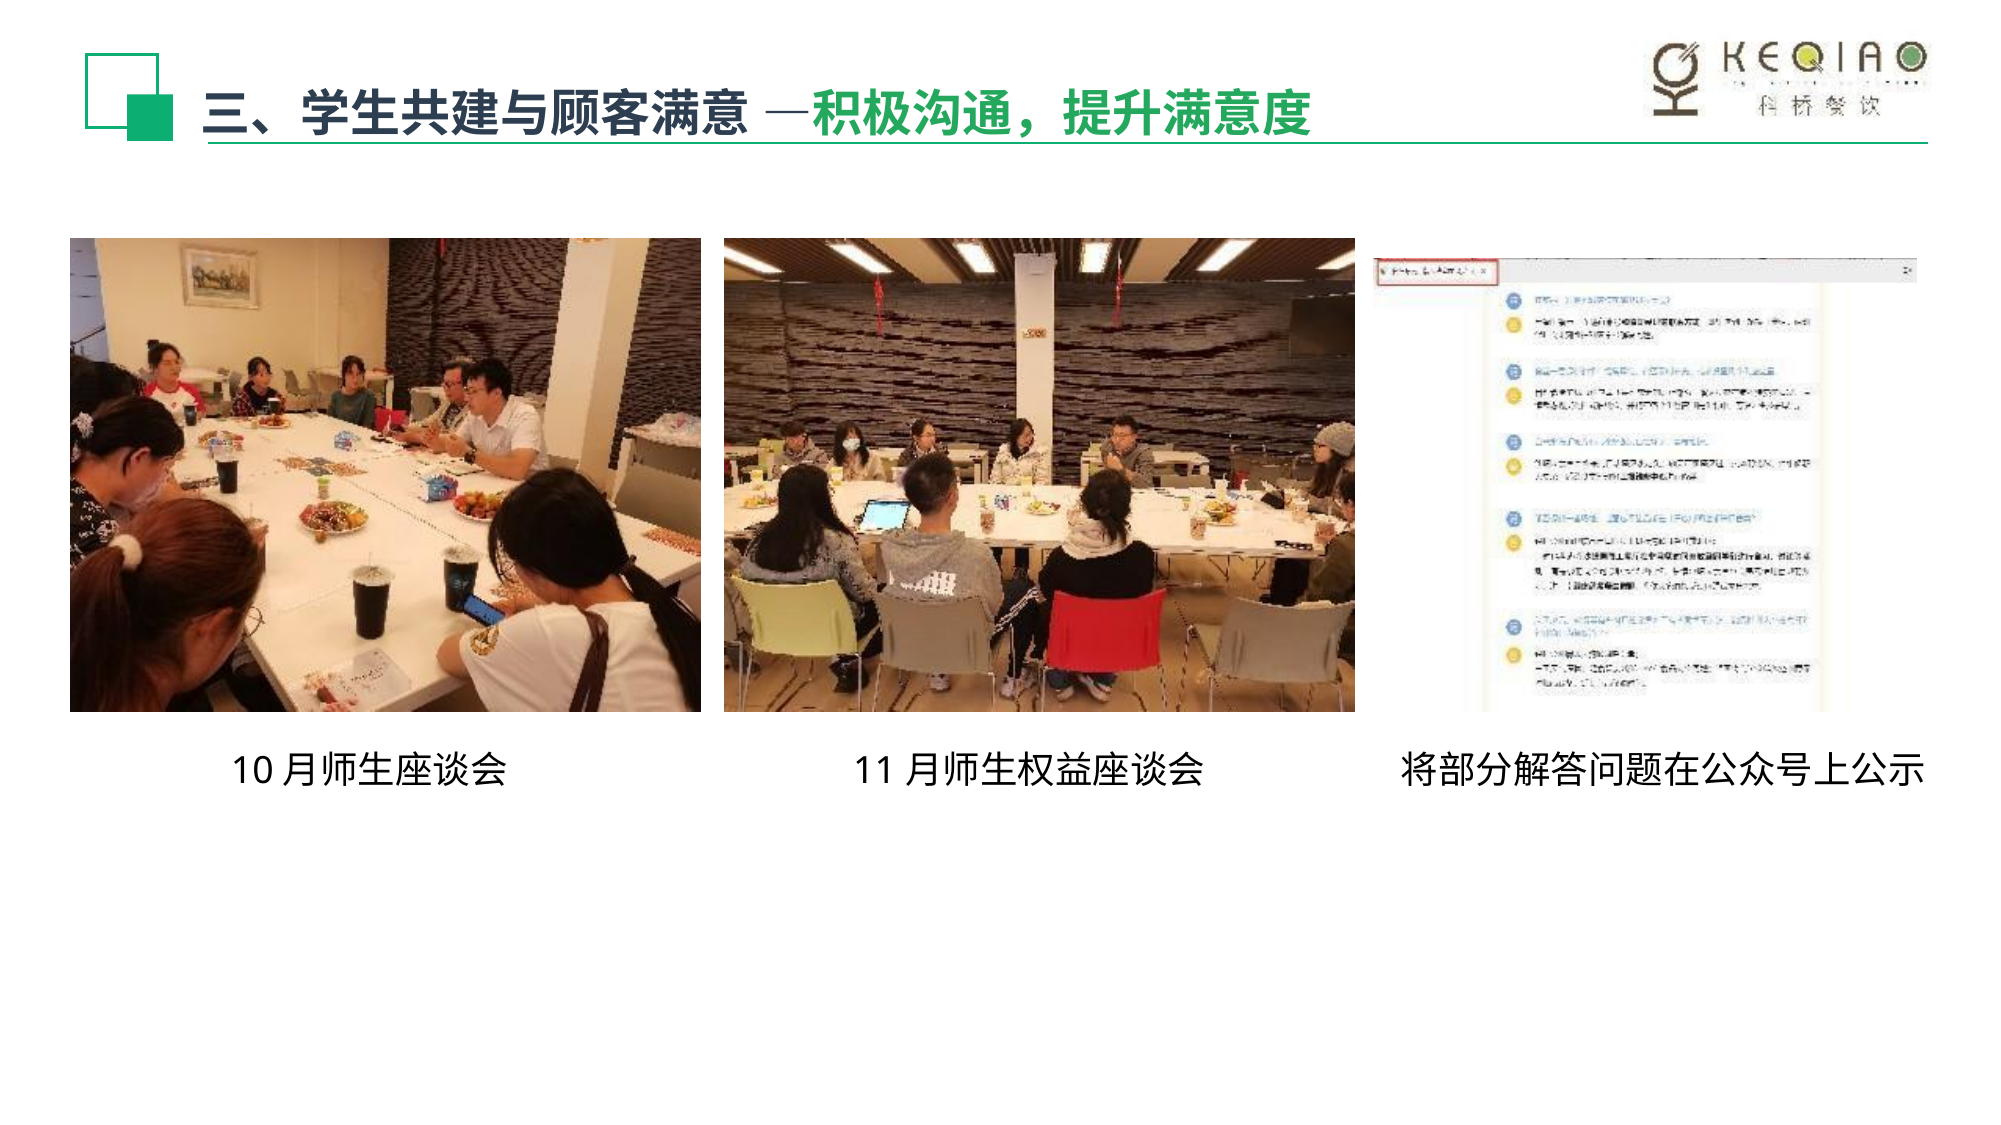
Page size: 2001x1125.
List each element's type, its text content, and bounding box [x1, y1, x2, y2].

text_box 将部分解答问题在公众号上公示 [1354, 738, 1972, 799]
title 三、学生共建与顾客满意 —积极沟通，提升满意度 [189, 54, 1445, 138]
text_box 10月师生座谈会 [54, 738, 685, 799]
picture [1373, 258, 1917, 712]
picture [70, 238, 701, 712]
text_box 11月师生权益座谈会 [714, 738, 1344, 799]
picture [724, 238, 1355, 712]
picture [1643, 17, 1935, 138]
